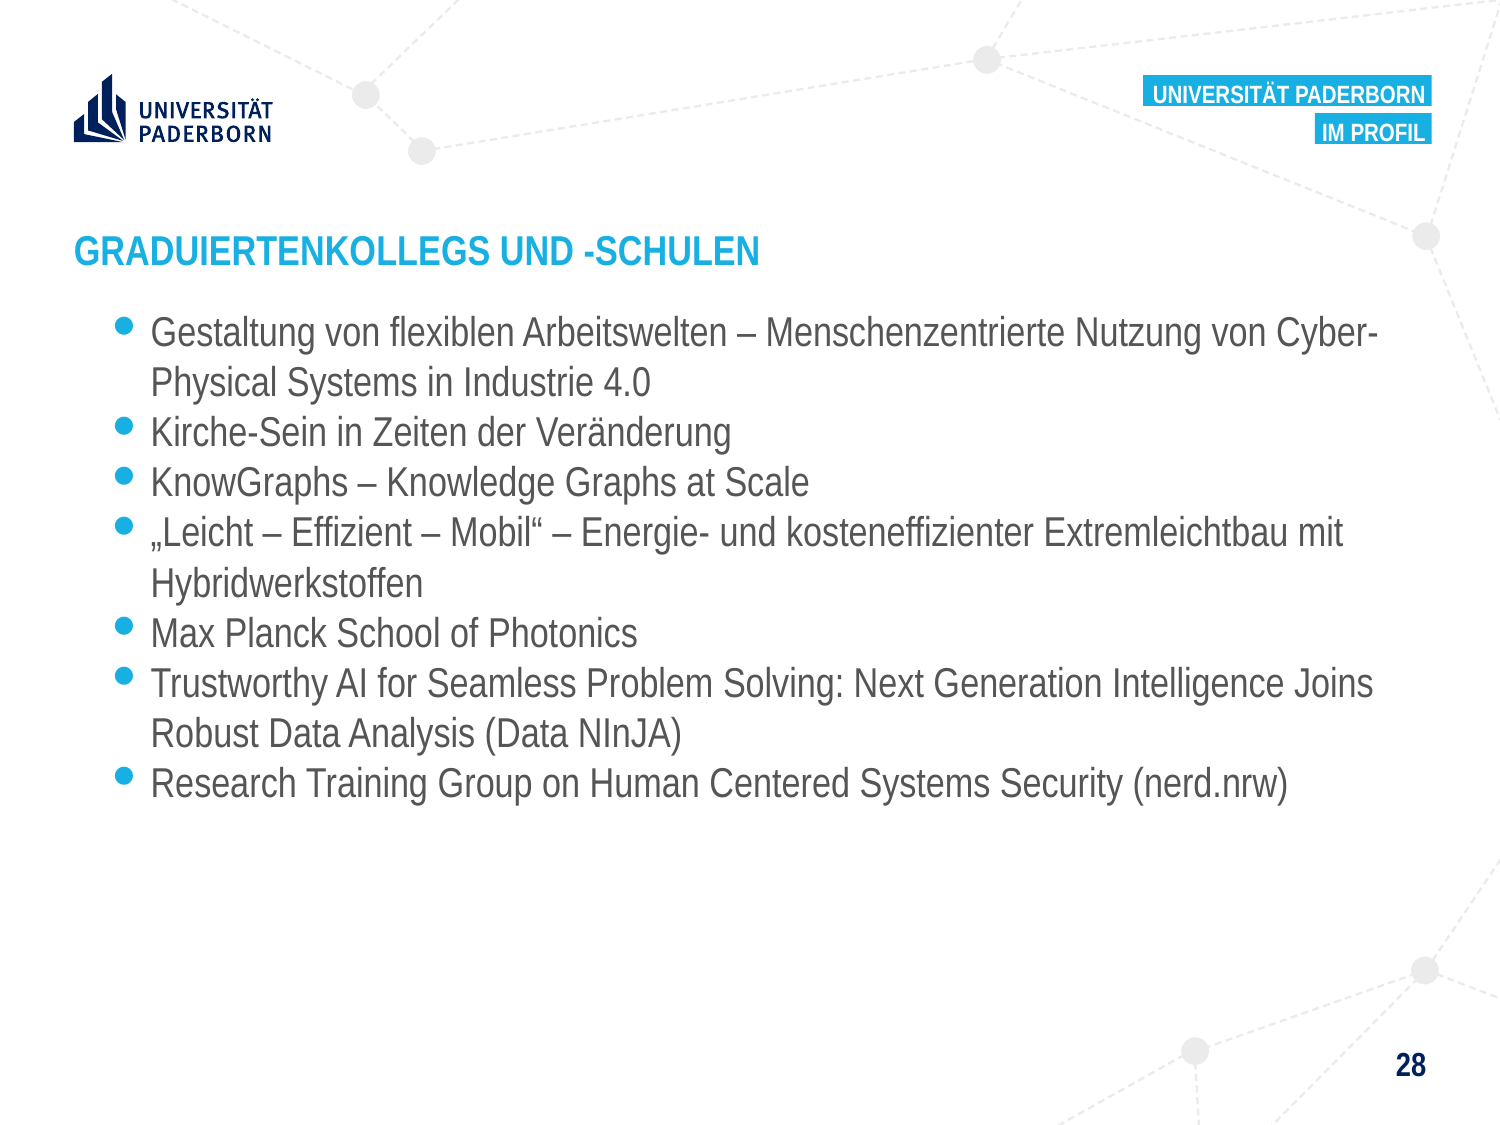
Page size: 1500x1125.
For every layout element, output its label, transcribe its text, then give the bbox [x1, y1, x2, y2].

list Universität Paderborn [1143, 75, 1432, 106]
title GRADUIERTENKOLLEGS UND -SCHULEN [73, 224, 1427, 284]
list Im Profil [1314, 113, 1432, 144]
list Gestaltung von flexiblen Arbeitswelten – Menschenzentrierte Nutzung von Cyber-Physical Systems in Industrie 4.0 Kirche-Sein in Zeiten der Veränderung KnowGraphs – Knowledge Graphs at Scale „Leicht – Effizient – Mobil“ – Energie- und kosteneffizienter Extremleichtbau mit Hybridwerkstoffen Max Planck School of Photonics Trustworthy AI for Seamless Problem Solving: Next Generation Intelligence Joins Robust Data Analysis (Data NInJA) Research Training Group on Human Centered Systems Security (nerd.nrw) [73, 305, 1427, 1018]
slide_number 28 [1308, 1042, 1427, 1091]
